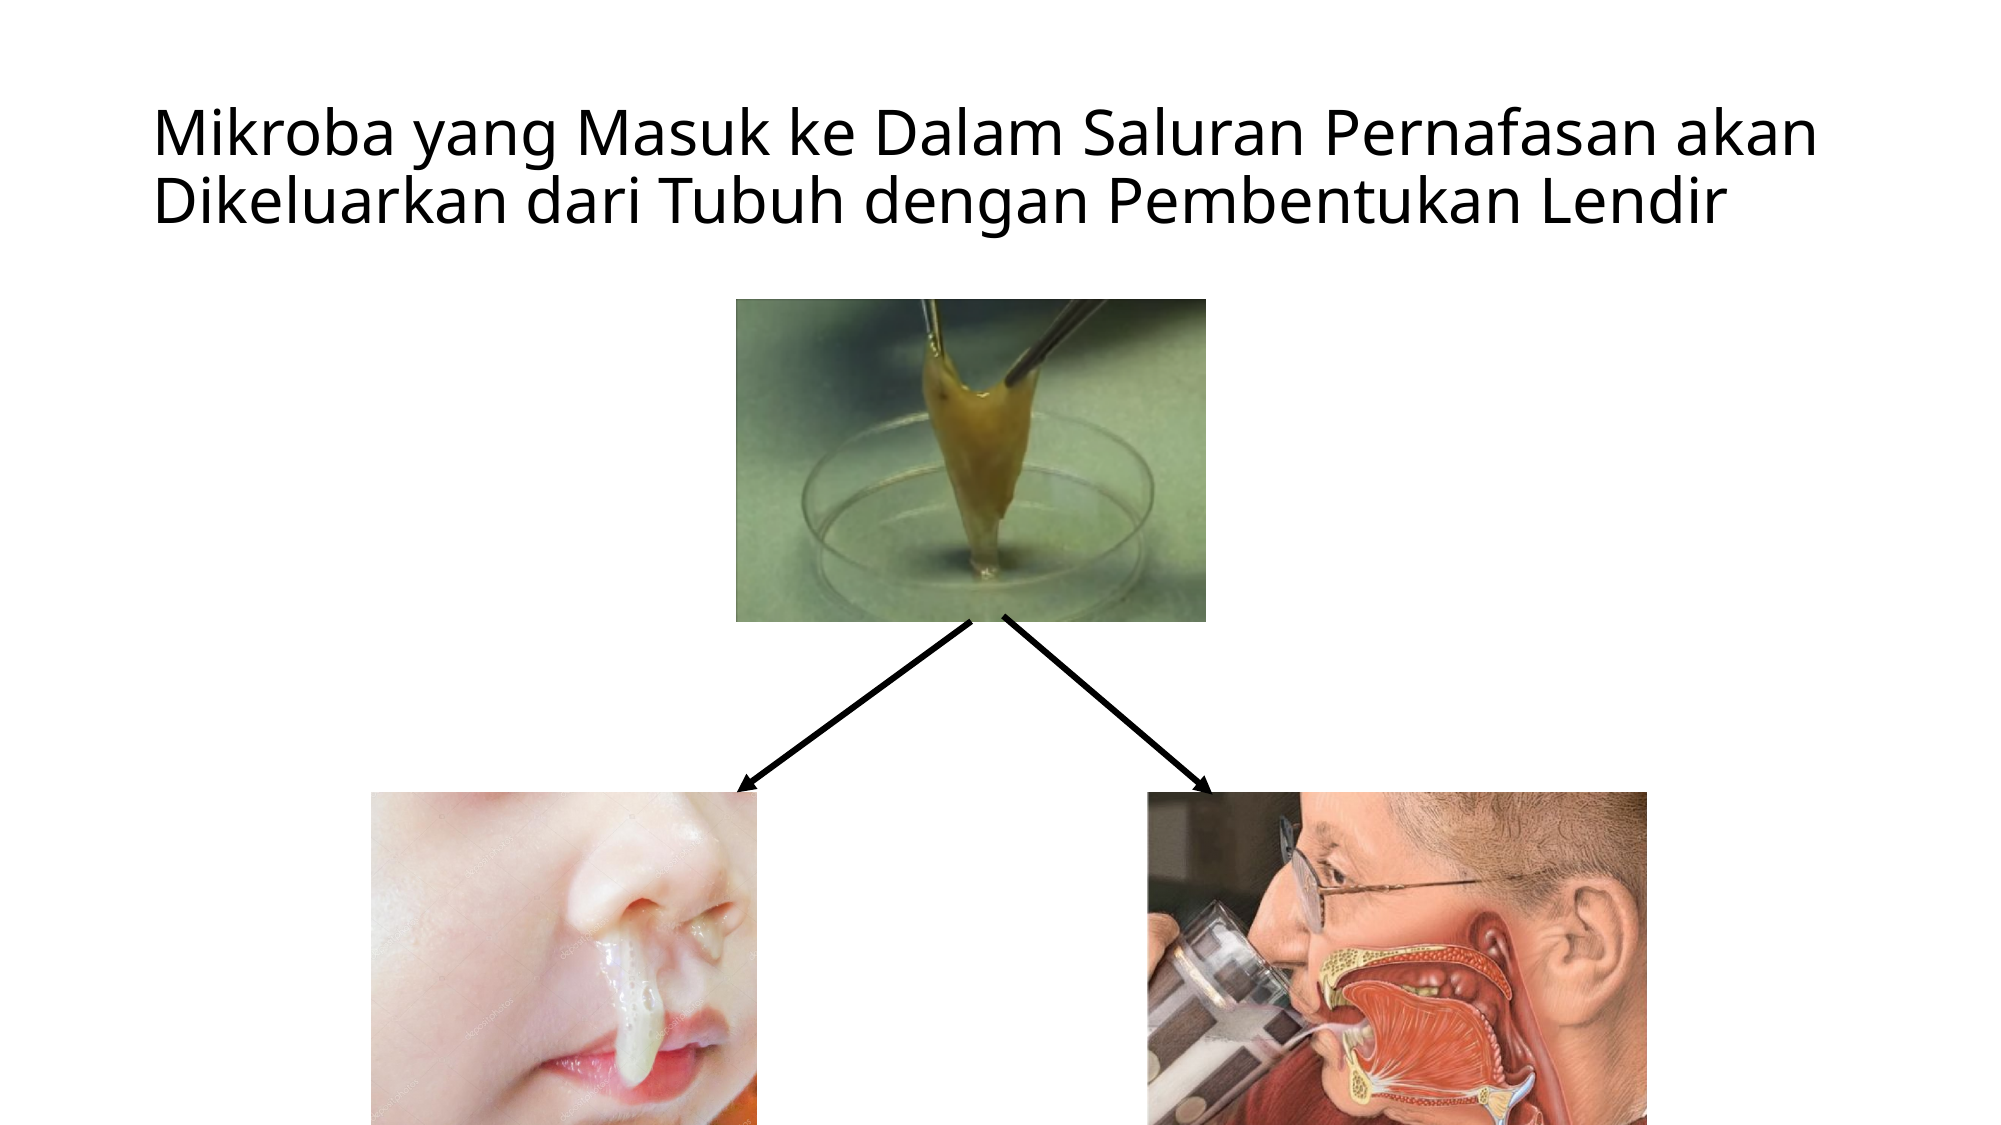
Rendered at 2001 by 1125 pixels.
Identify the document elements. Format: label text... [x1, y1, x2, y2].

picture [1147, 792, 1647, 1125]
picture [371, 792, 757, 1125]
title Mikroba yang Masuk ke Dalam Saluran Pernafasan akan Dikeluarkan dari Tubuh dengan Pembentukan Lendir [137, 59, 1863, 278]
picture [736, 299, 1206, 622]
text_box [1003, 615, 1213, 795]
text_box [736, 621, 972, 793]
